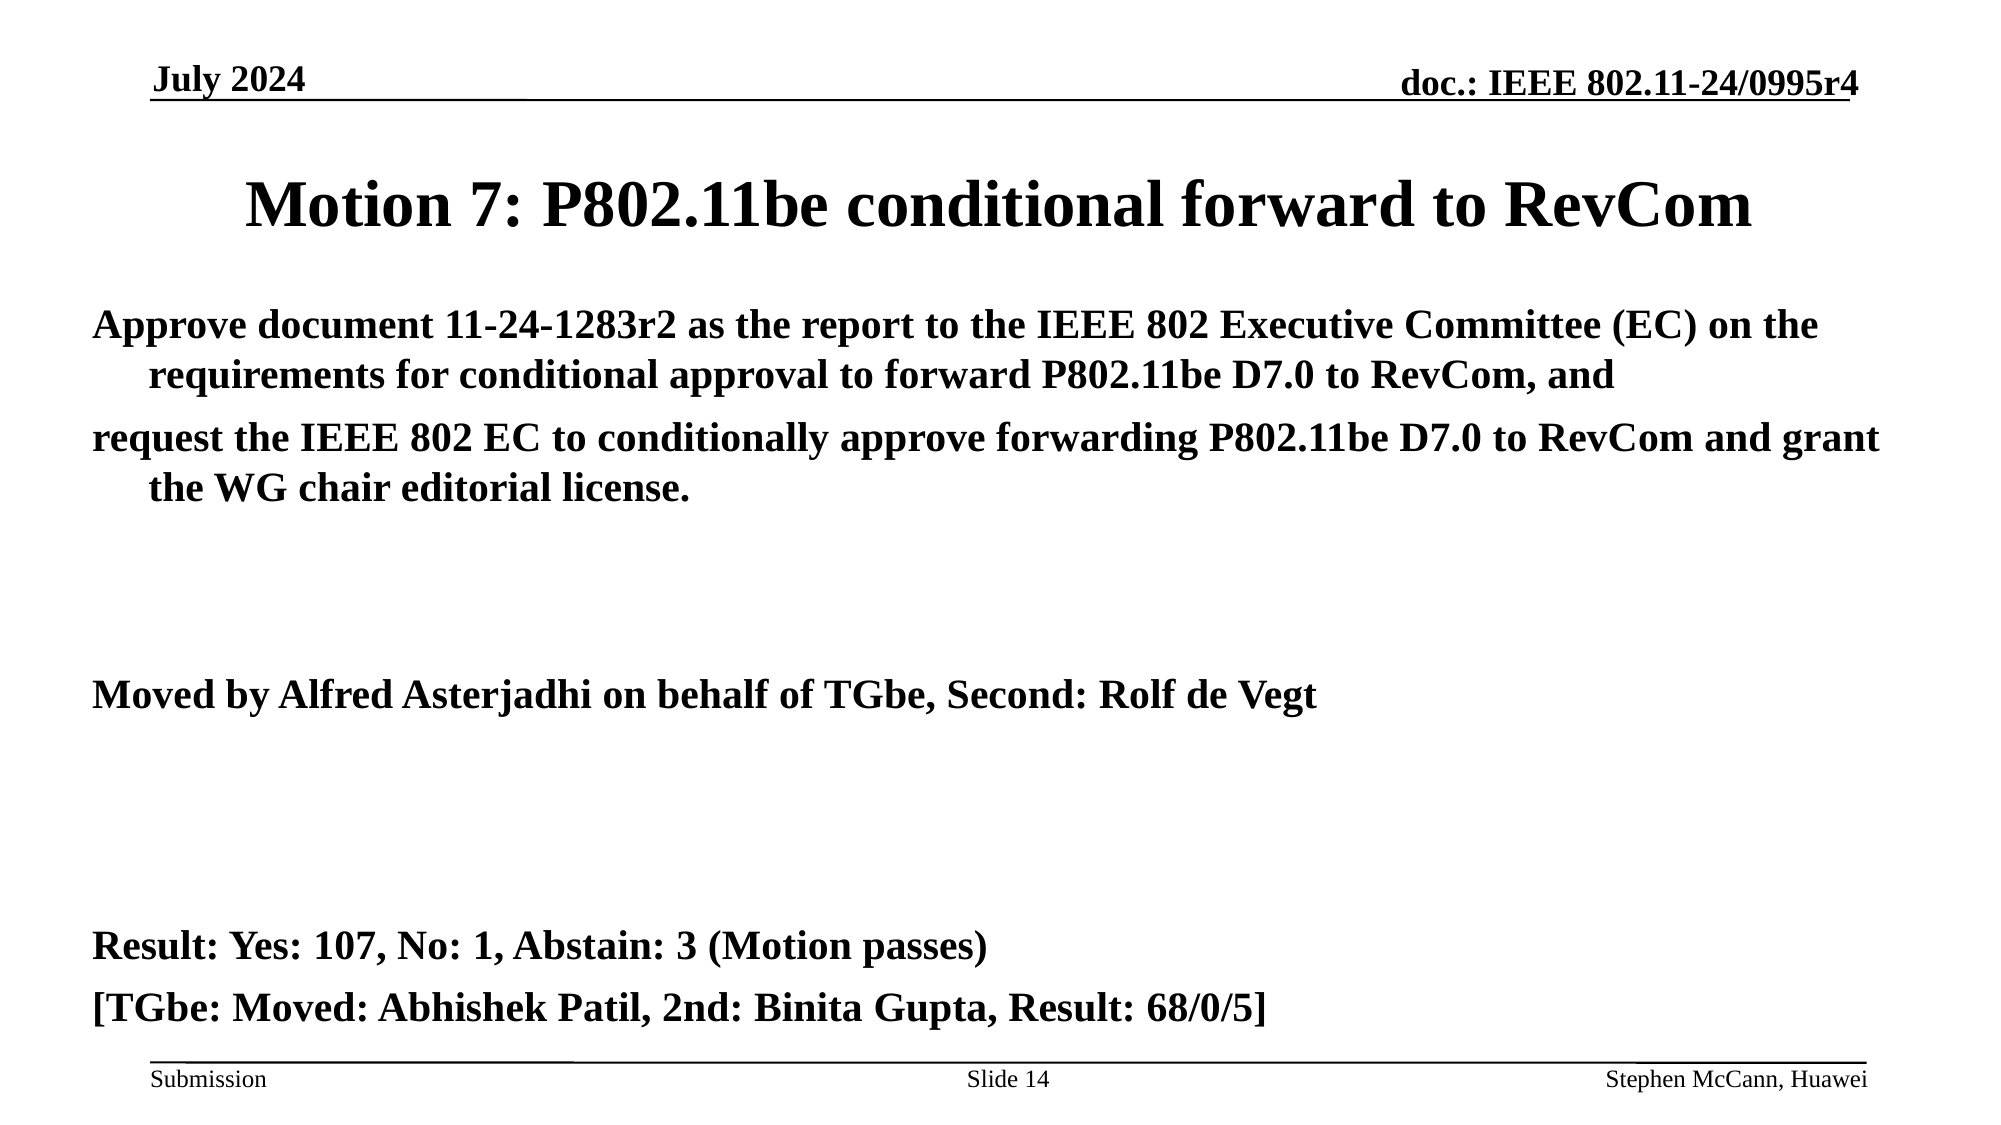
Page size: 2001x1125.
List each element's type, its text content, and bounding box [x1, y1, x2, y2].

list Approve document 11-24-1283r2 as the report to the IEEE 802 Executive Committee (EC) on the requirements for conditional approval to forward P802.11be D7.0 to RevCom, and request the IEEE 802 EC to conditionally approve forwarding P802.11be D7.0 to RevCom and grant the WG chair editorial license. Moved by Alfred Asterjadhi on behalf of TGbe, Second: Rolf de Vegt Result: Yes: 107, No: 1, Abstain: 3 (Motion passes) [TGbe: Moved: Abhishek Patil, 2nd: Binita Gupta, Result: 68/0/5] [76, 289, 1940, 1063]
footer Stephen McCann, Huawei [1171, 1061, 1869, 1093]
title Motion 7: P802.11be conditional forward to RevCom [149, 112, 1850, 288]
slide_number Slide 14 [950, 1061, 1067, 1123]
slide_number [152, 54, 563, 100]
